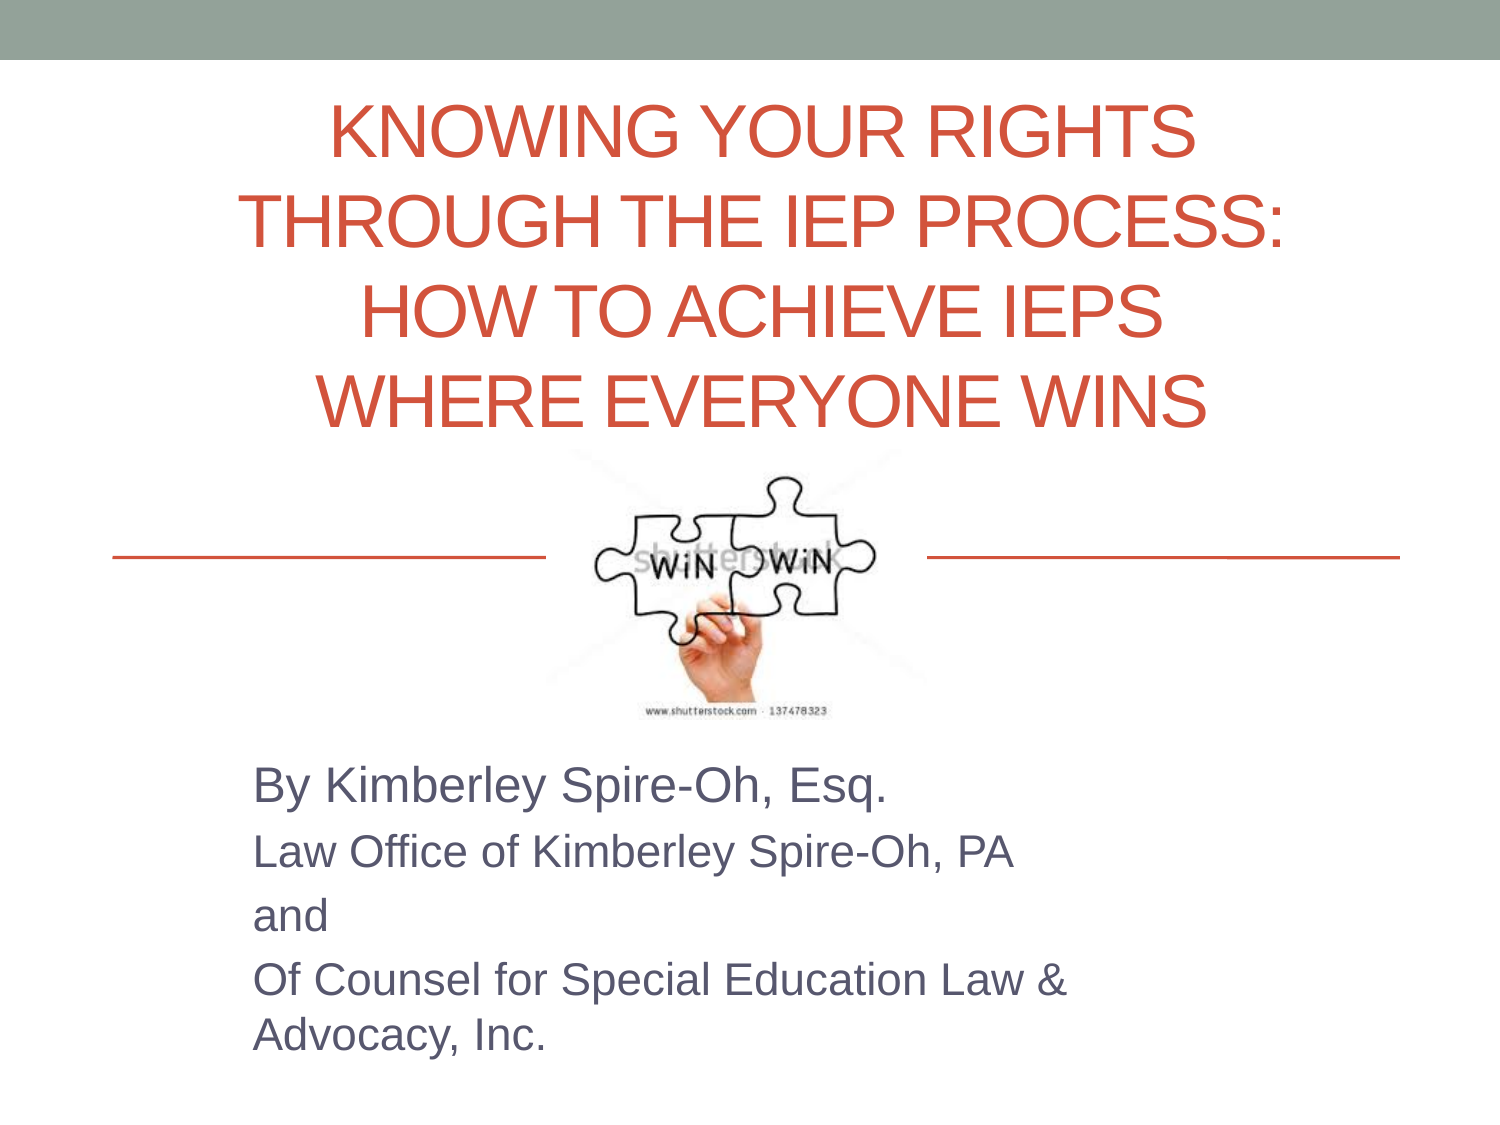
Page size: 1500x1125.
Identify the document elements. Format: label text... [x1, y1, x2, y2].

subtitle By Kimberley Spire-Oh, Esq. Law Office of Kimberley Spire-Oh, PA and Of Counsel for Special Education Law & Advocacy, Inc. [237, 675, 1288, 1075]
picture [546, 449, 927, 721]
title Knowing Your Rights Through the IEP Process: How to Achieve IEPs Where Everyone Wins [125, 87, 1400, 450]
